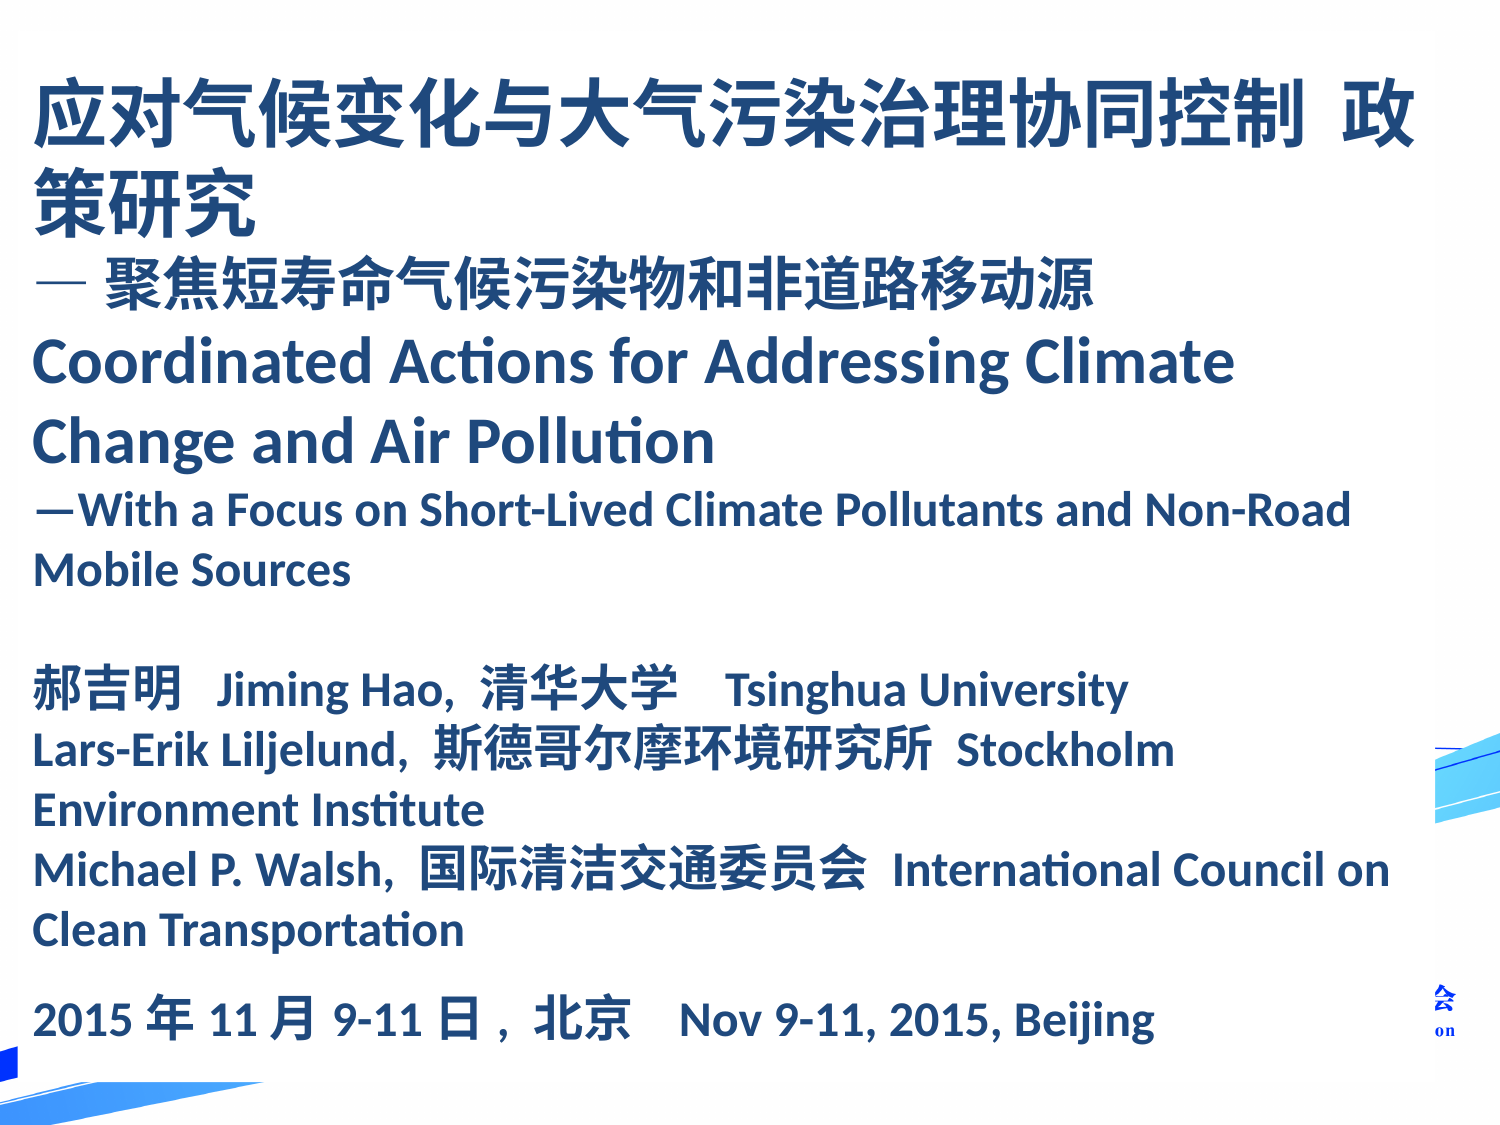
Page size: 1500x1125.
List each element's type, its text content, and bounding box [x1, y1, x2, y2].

picture [0, 0, 1500, 1125]
text_box 应对气候变化与大气污染治理协同控制 政策研究 —聚焦短寿命气候污染物和非道路移动源 Coordinated Actions for Addressing Climate Change and Air Pollution —With a Focus on Short-Lived Climate Pollutants and Non-Road Mobile Sources 郝吉明 Jiming Hao, 清华大学 Tsinghua University Lars-Erik Liljelund, 斯德哥尔摩环境研究所 Stockholm Environment Institute Michael P. Walsh, 国际清洁交通委员会 International Council on Clean Transportation 2015年11月9-11日, 北京 Nov 9-11, 2015, Beijing [17, 30, 1436, 1083]
